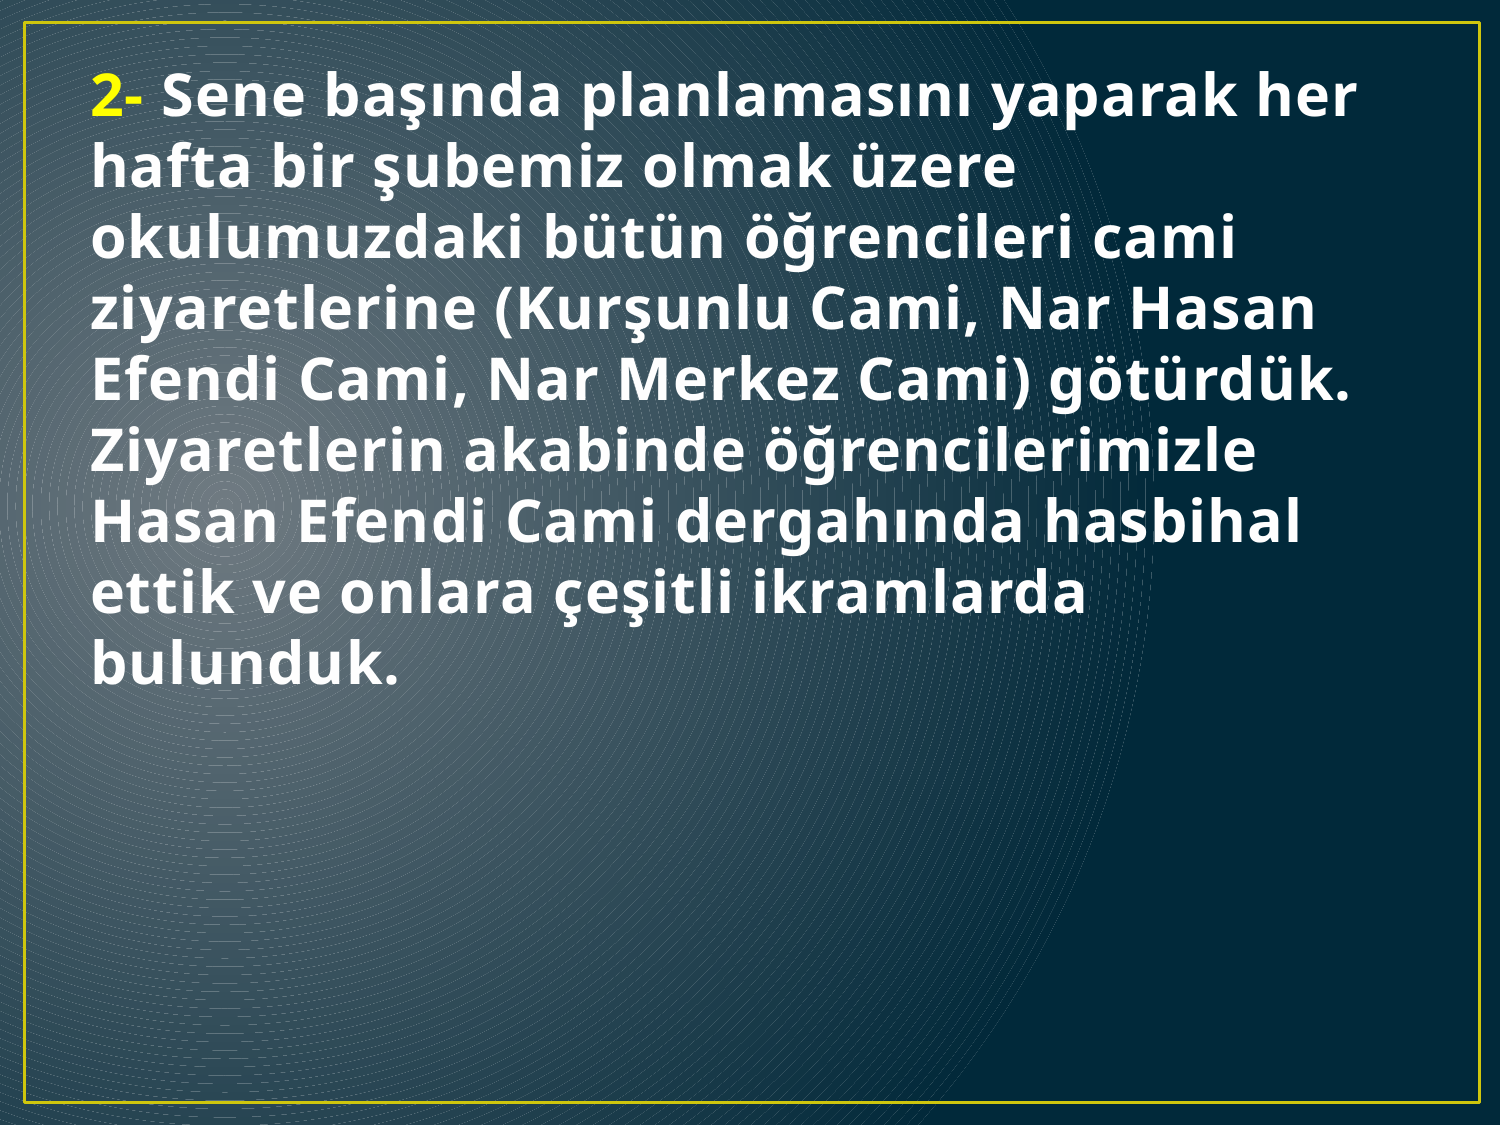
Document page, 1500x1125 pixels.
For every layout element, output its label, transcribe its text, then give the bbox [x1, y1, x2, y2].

title 2- Sene başında planlamasını yaparak her hafta bir şubemiz olmak üzere okulumuzdaki bütün öğrencileri cami ziyaretlerine (Kurşunlu Cami, Nar Hasan Efendi Cami, Nar Merkez Cami) götürdük. Ziyaretlerin akabinde öğrencilerimizle Hasan Efendi Cami dergahında hasbihal ettik ve onlara çeşitli ikramlarda bulunduk. [75, 45, 1425, 705]
